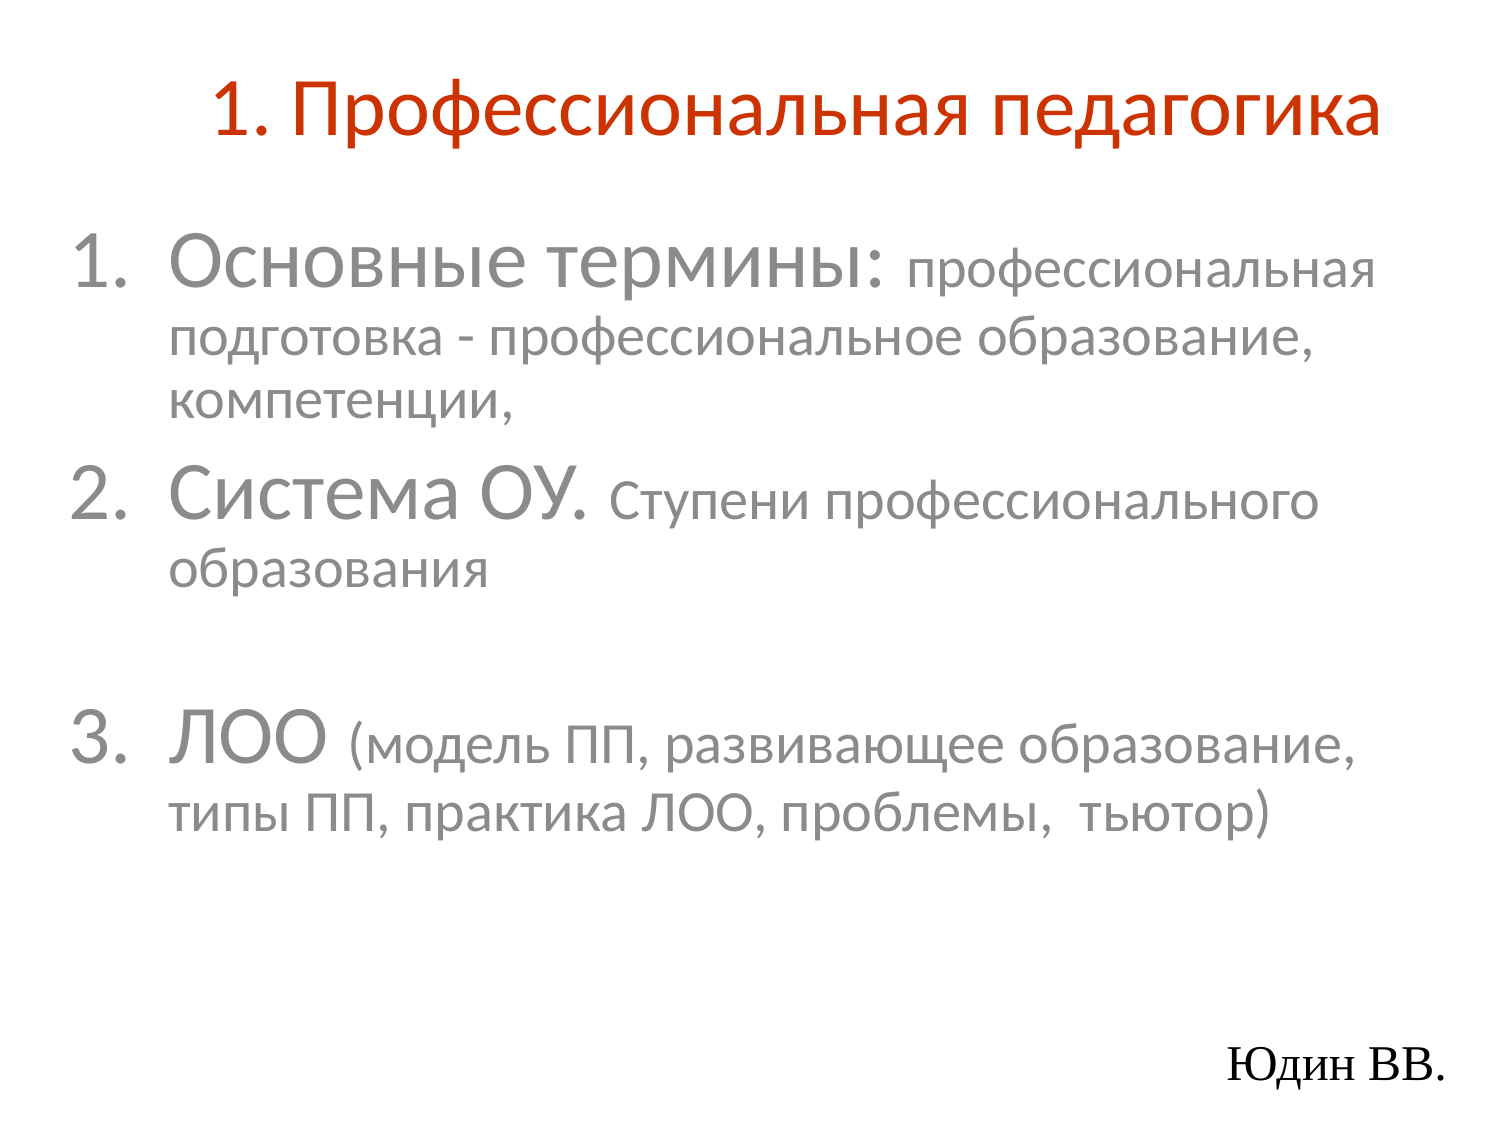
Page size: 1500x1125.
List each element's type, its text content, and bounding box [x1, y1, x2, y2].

subtitle Основные термины: профессиональная подготовка - профессиональное образование, компетенции, Система ОУ. Ступени профессионального образования ЛОО (модель ПП, развивающее образование, типы ПП, практика ЛОО, проблемы, тьютор) [53, 208, 1471, 1059]
text_box Юдин ВВ. [1211, 1023, 1462, 1098]
title 1. Профессиональная педагогика [159, 42, 1435, 161]
